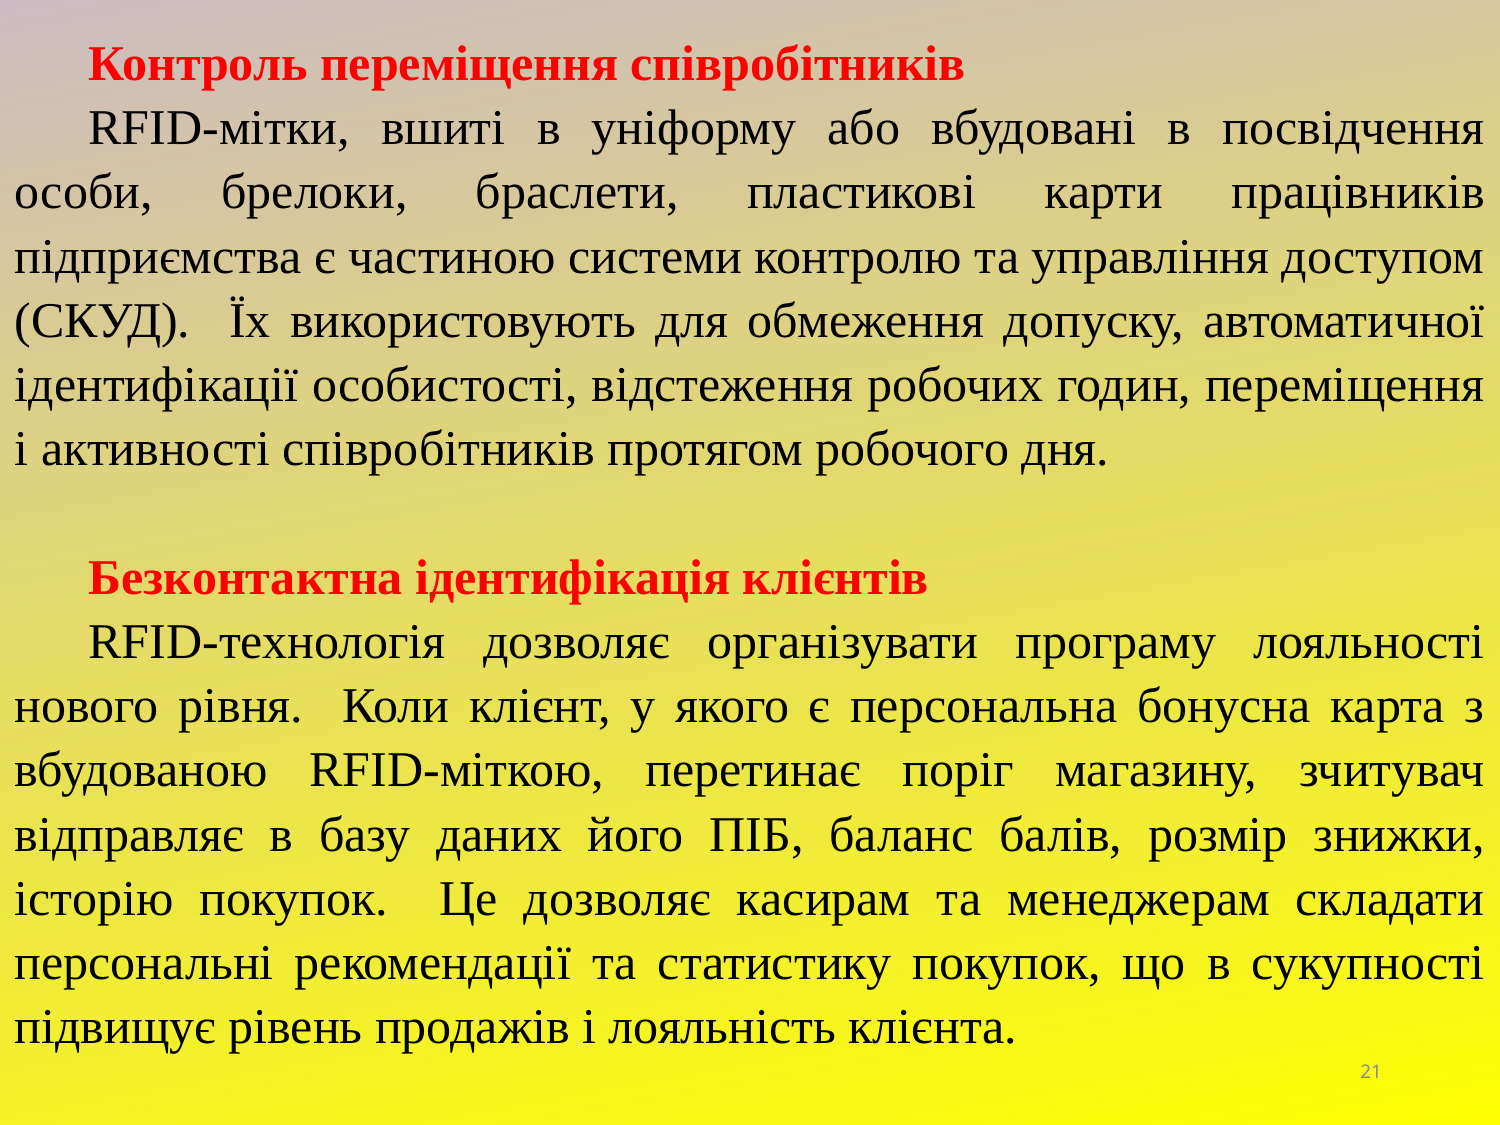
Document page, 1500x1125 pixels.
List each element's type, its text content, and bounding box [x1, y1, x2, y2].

slide_number 21 [1059, 1061, 1397, 1103]
text_box Контроль переміщення співробітників RFID-мітки, вшиті в уніформу або вбудовані в посвідчення особи, брелоки, браслети, пластикові карти працівників підприємства є частиною системи контролю та управління доступом (СКУД). Їх використовують для обмеження допуску, автоматичної ідентифікації особистості, відстеження робочих годин, переміщення і активності співробітників протягом робочого дня. Безконтактна ідентифікація клієнтів RFID-технологія дозволяє організувати програму лояльності нового рівня. Коли клієнт, у якого є персональна бонусна карта з вбудованою RFID-міткою, перетинає поріг магазину, зчитувач відправляє в базу даних його ПІБ, баланс балів, розмір знижки, історію покупок. Це дозволяє касирам та менеджерам складати персональні рекомендації та статистику покупок, що в сукупності підвищує рівень продажів і лояльність клієнта. [0, 19, 1500, 1061]
